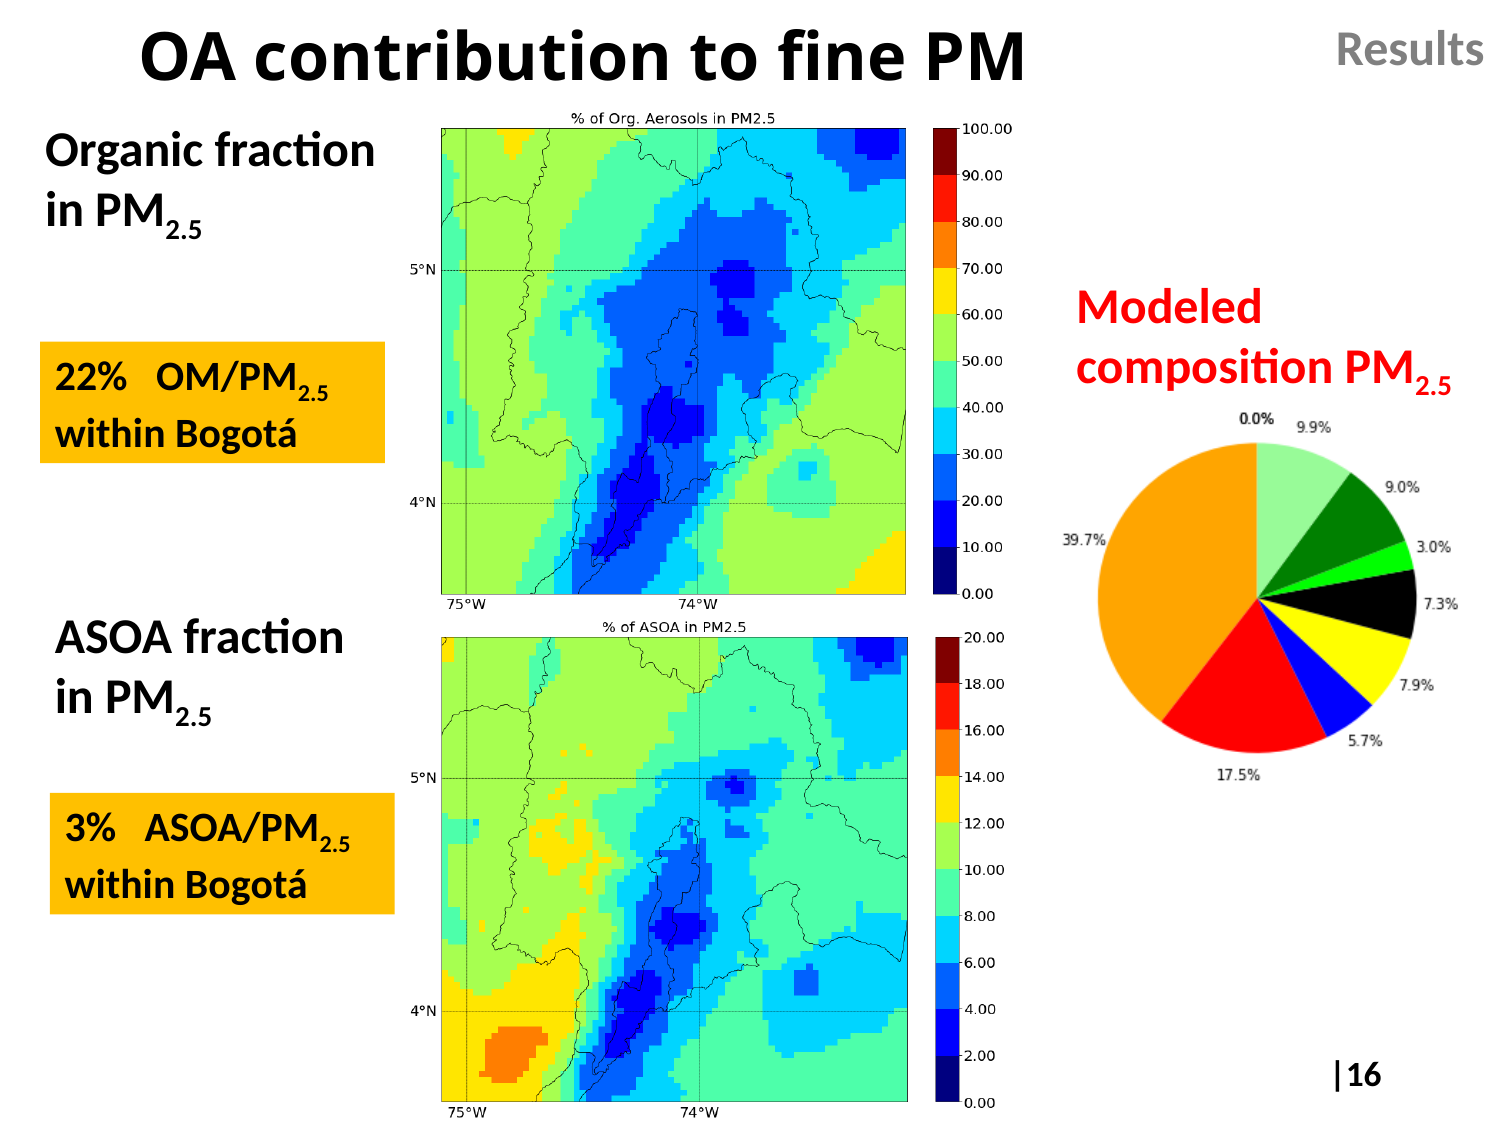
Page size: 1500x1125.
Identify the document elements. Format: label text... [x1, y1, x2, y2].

picture [403, 107, 1018, 1125]
text_box Results [1254, 8, 1500, 84]
text_box 3% ASOA/PM2.5 within Bogotá [49, 792, 395, 915]
title OA contribution to fine PM [123, 7, 1418, 110]
picture [1049, 402, 1470, 793]
text_box ASOA fraction in PM2.5 [39, 596, 404, 740]
text_box Organic fraction in PM2.5 [30, 109, 395, 253]
slide_number |16 [1059, 1042, 1397, 1103]
text_box Modeled composition PM2.5 [1061, 265, 1482, 409]
text_box 22% OM/PM2.5 within Bogotá [40, 341, 385, 464]
